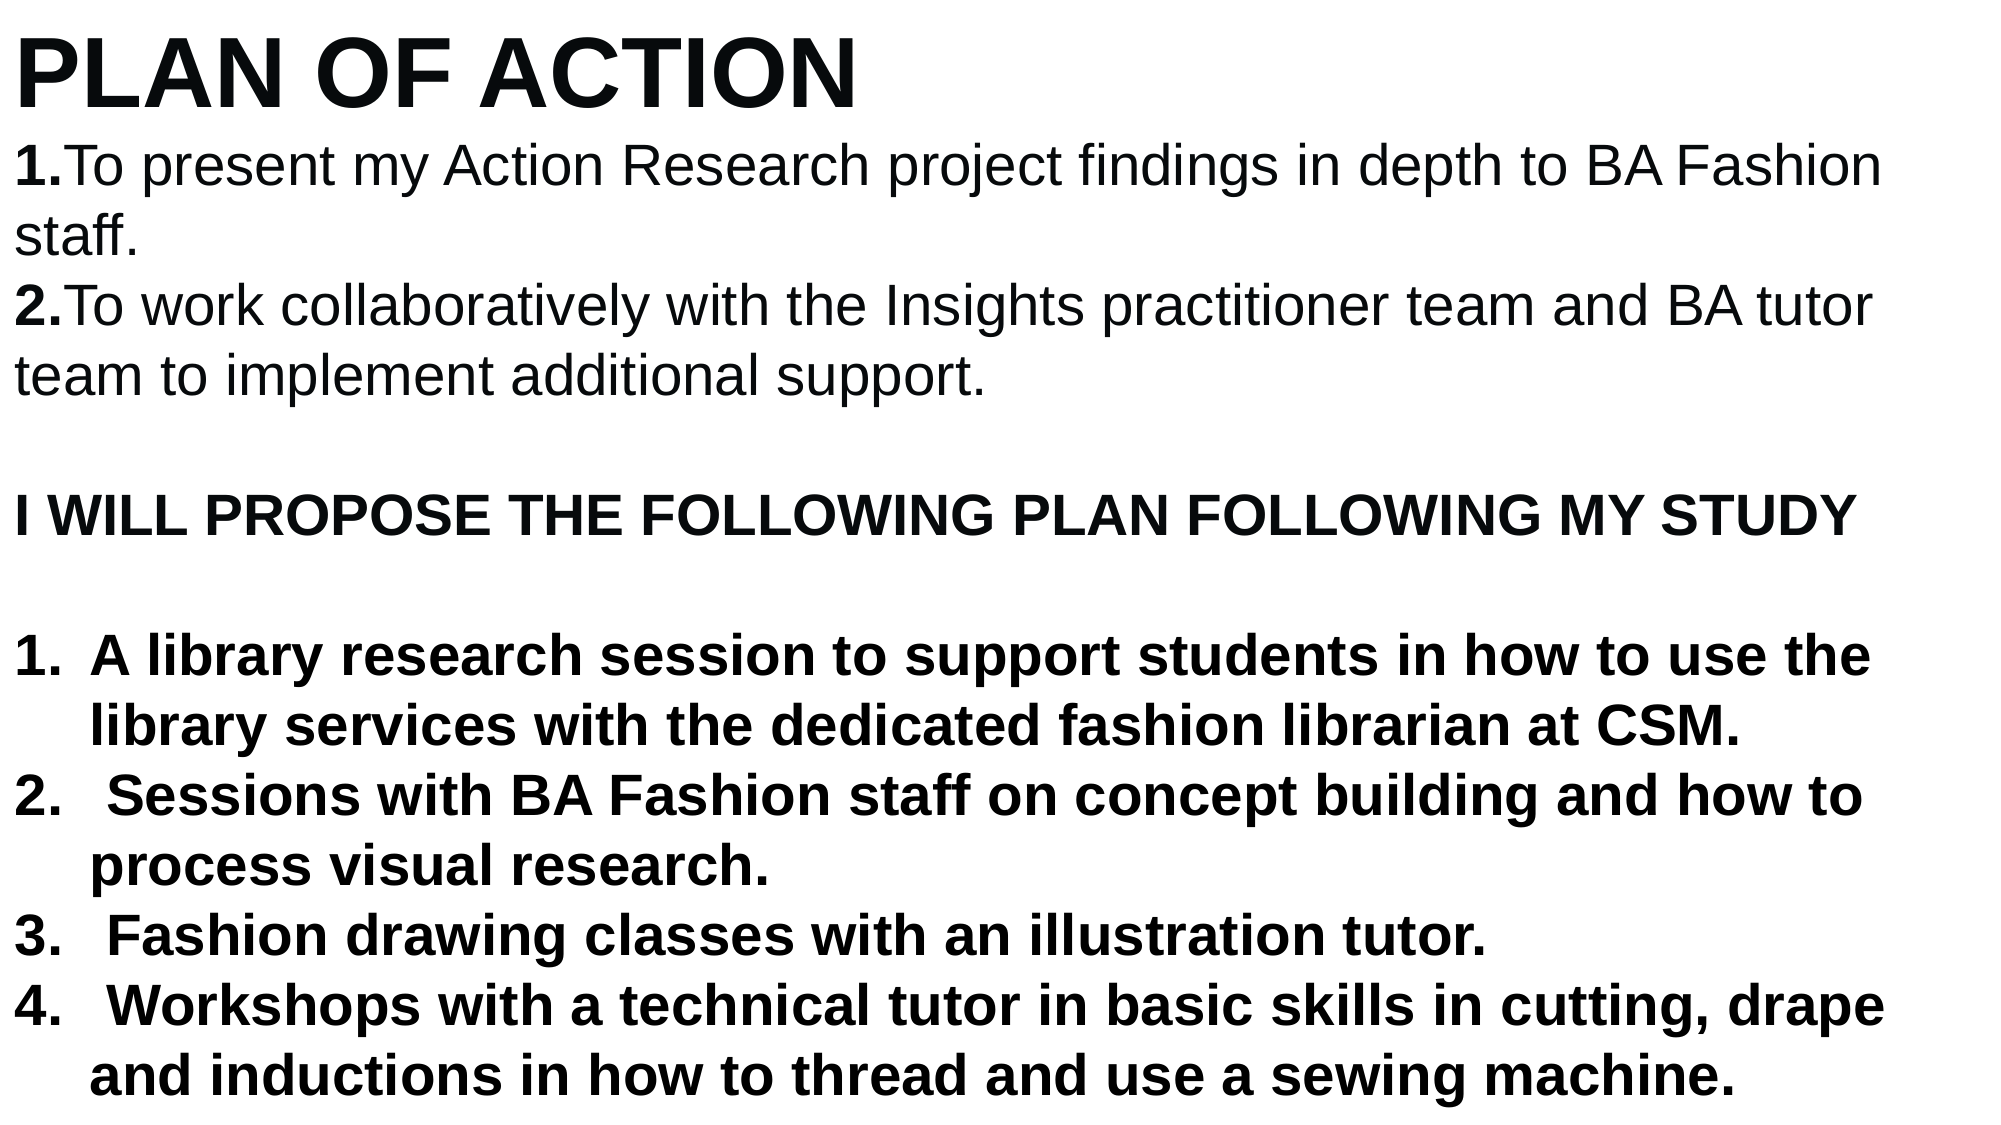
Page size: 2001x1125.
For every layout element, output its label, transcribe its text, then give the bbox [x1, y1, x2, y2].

text_box PLAN OF ACTION 1.To present my Action Research project findings in depth to BA Fashion staff. 2.To work collaboratively with the Insights practitioner team and BA tutor team to implement additional support. I WILL PROPOSE THE FOLLOWING PLAN FOLLOWING MY STUDY A library research session to support students in how to use the library services with the dedicated fashion librarian at CSM. Sessions with BA Fashion staff on concept building and how to process visual research. Fashion drawing classes with an illustration tutor. Workshops with a technical tutor in basic skills in cutting, drape and inductions in how to thread and use a sewing machine. [0, 0, 2000, 1115]
